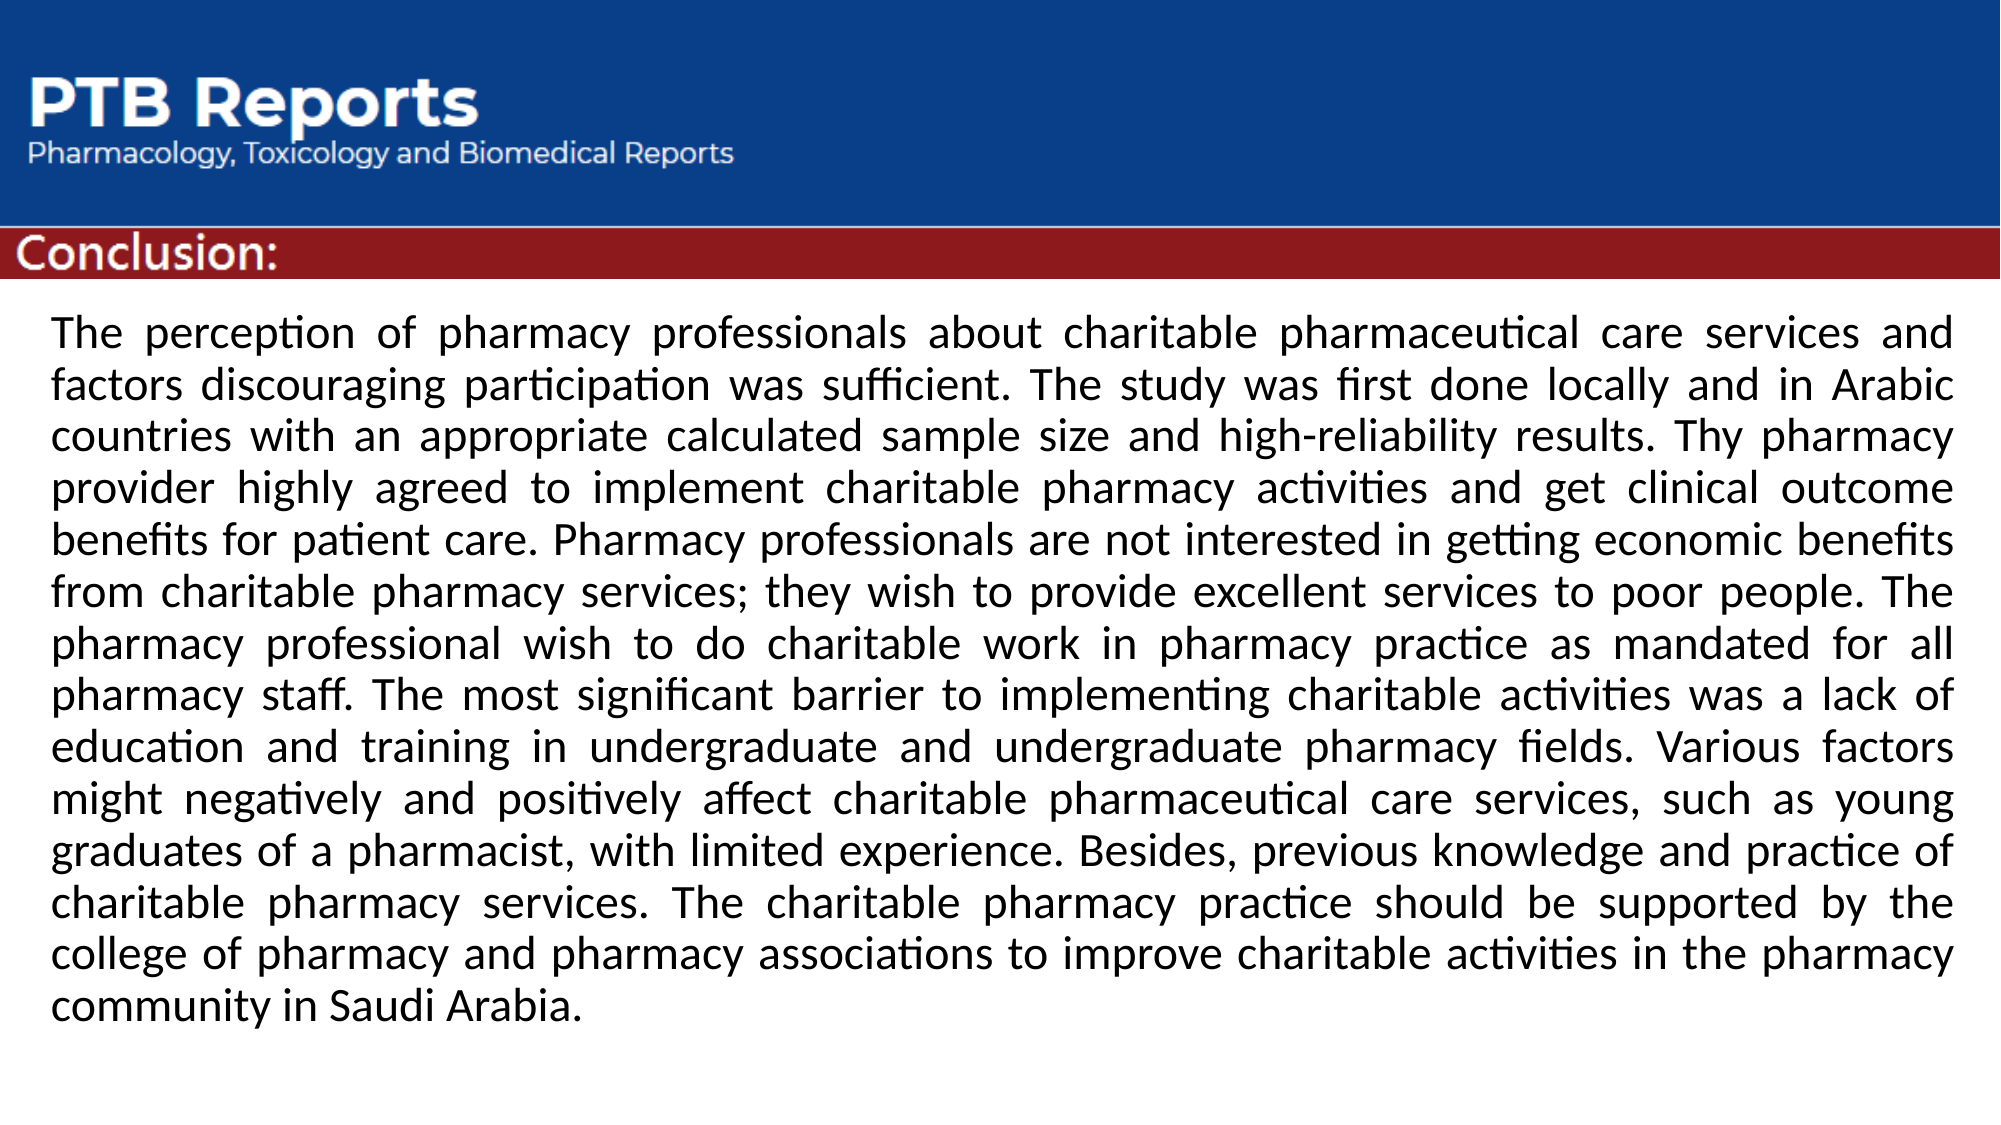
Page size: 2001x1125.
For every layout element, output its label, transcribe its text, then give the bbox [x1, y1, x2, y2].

list The perception of pharmacy professionals about charitable pharmaceutical care services and factors discouraging participation was sufficient. The study was first done locally and in Arabic countries with an appropriate calculated sample size and high-reliability results. Thy pharmacy provider highly agreed to implement charitable pharmacy activities and get clinical outcome benefits for patient care. Pharmacy professionals are not interested in getting economic benefits from charitable pharmacy services; they wish to provide excellent services to poor people. The pharmacy professional wish to do charitable work in pharmacy practice as mandated for all pharmacy staff. The most significant barrier to implementing charitable activities was a lack of education and training in undergraduate and undergraduate pharmacy fields. Various factors might negatively and positively affect charitable pharmaceutical care services, such as young graduates of a pharmacist, with limited experience. Besides, previous knowledge and practice of charitable pharmacy services. The charitable pharmacy practice should be supported by the college of pharmacy and pharmacy associations to improve charitable activities in the pharmacy community in Saudi Arabia. [35, 299, 1974, 1125]
picture [0, 0, 2000, 279]
